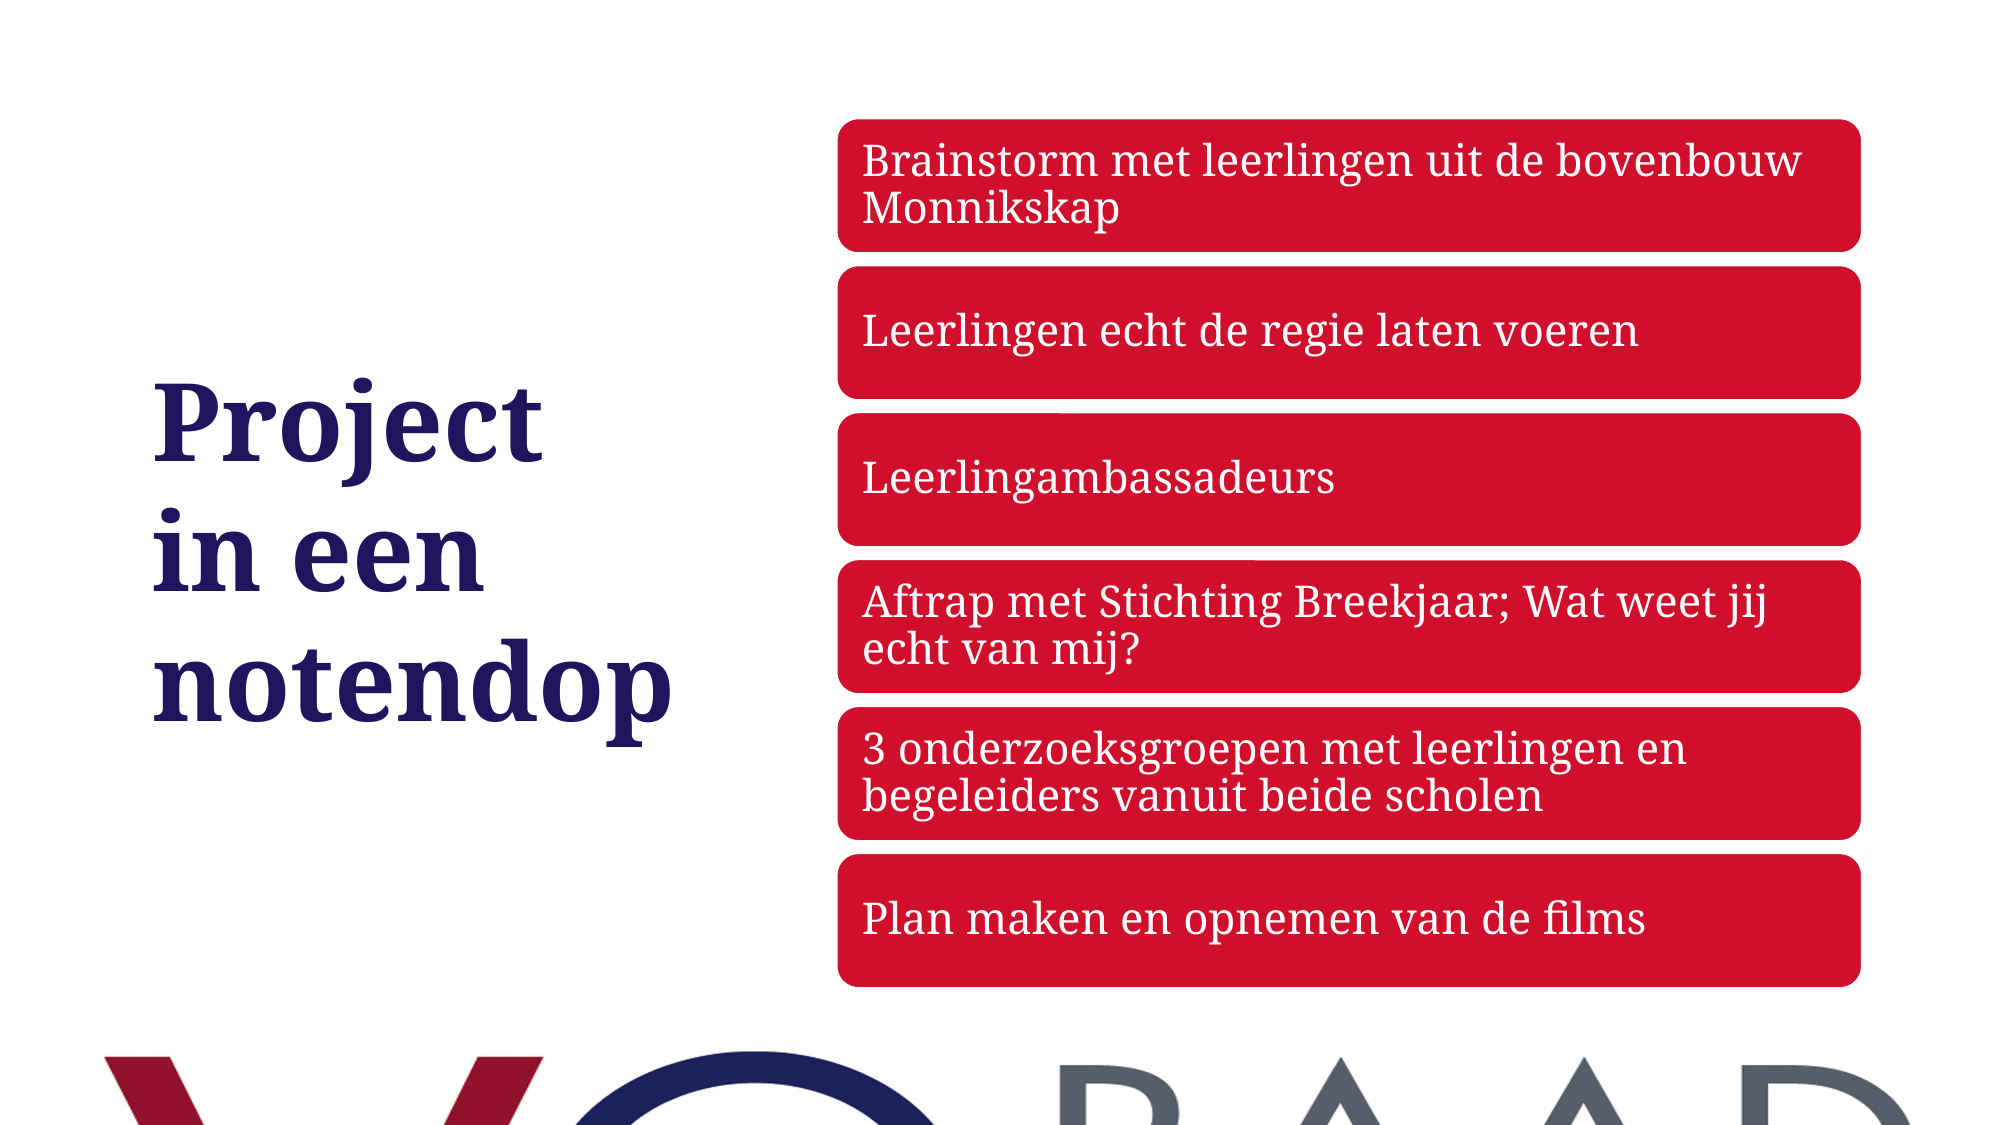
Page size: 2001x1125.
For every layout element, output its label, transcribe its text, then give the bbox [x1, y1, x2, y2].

title Project in een notendop [137, 91, 691, 1005]
picture [0, 0, 2001, 1125]
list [835, 101, 1864, 1005]
